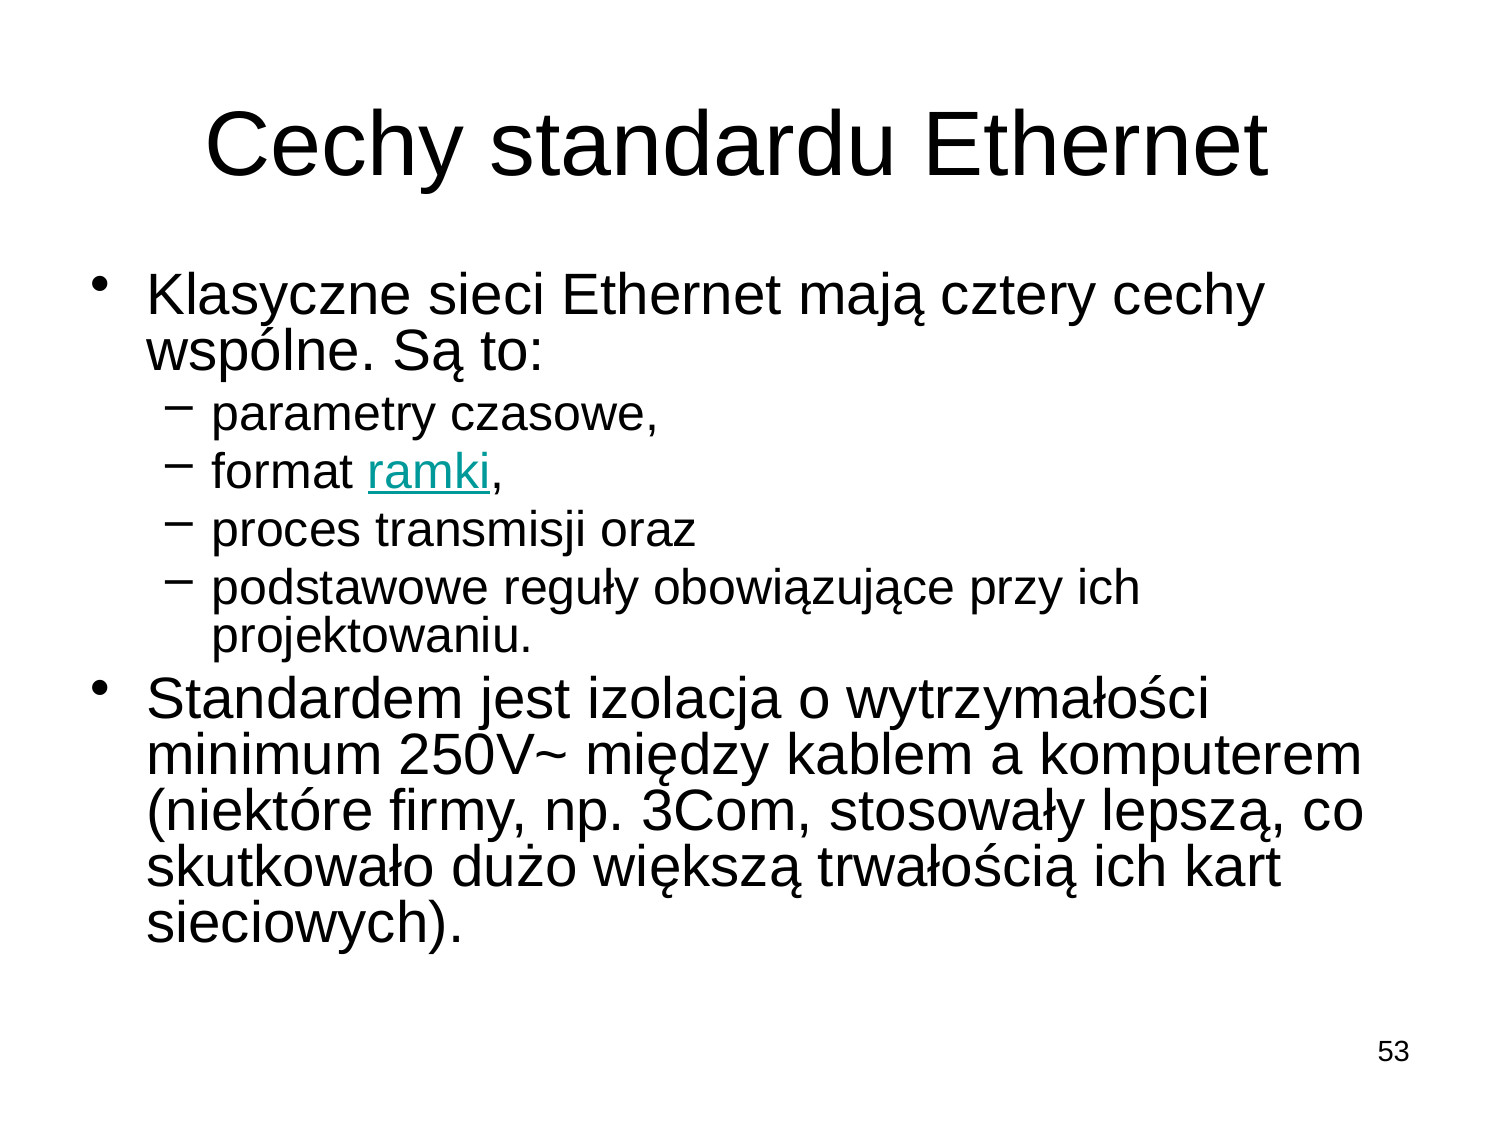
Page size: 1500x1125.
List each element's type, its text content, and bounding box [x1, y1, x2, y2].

list Klasyczne sieci Ethernet mają cztery cechy wspólne. Są to: parametry czasowe, format ramki, proces transmisji oraz podstawowe reguły obowiązujące przy ich projektowaniu. Standardem jest izolacja o wytrzymałości minimum 250V~ między kablem a komputerem (niektóre firmy, np. 3Com, stosowały lepszą, co skutkowało dużo większą trwałością ich kart sieciowych). [75, 262, 1425, 1005]
slide_number 53 [1074, 1024, 1425, 1103]
title Cechy standardu Ethernet [75, 45, 1425, 233]
